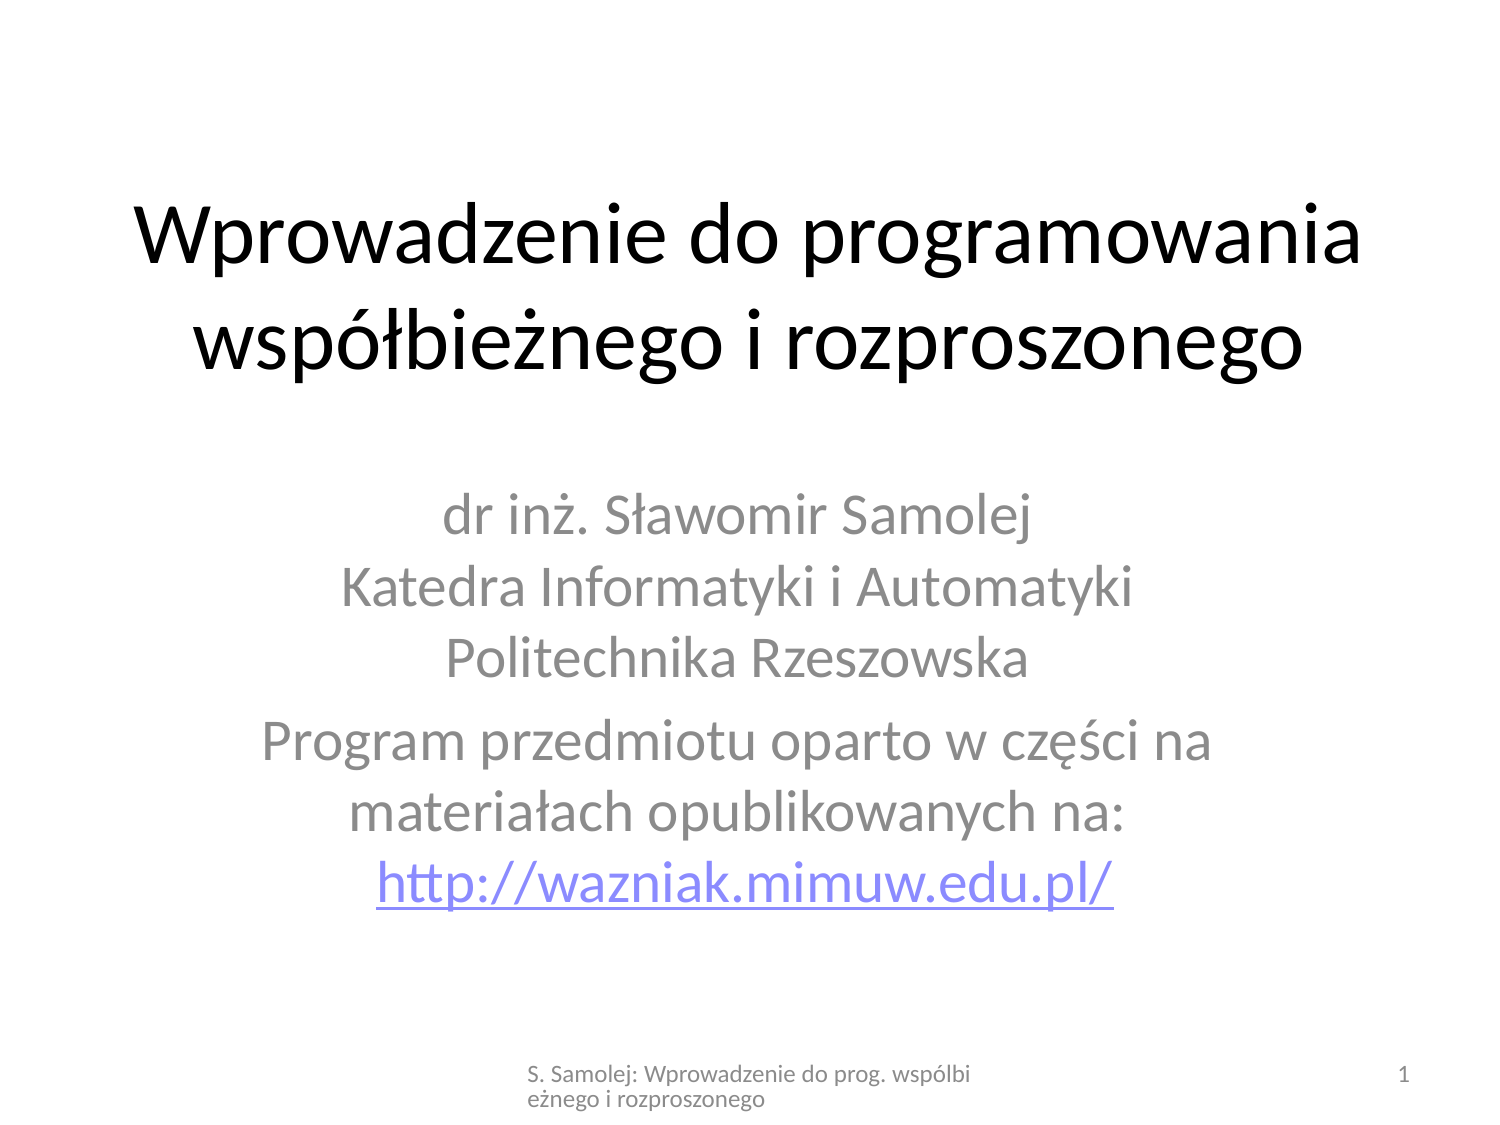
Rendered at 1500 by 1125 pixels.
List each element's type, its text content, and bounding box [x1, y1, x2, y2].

footer S. Samolej: Wprowadzenie do prog. wspólbieżnego i rozproszonego [512, 1042, 988, 1103]
subtitle dr inż. Sławomir Samolej Katedra Informatyki i Automatyki Politechnika Rzeszowska Program przedmiotu oparto w części na materiałach opublikowanych na: http://wazniak.mimuw.edu.pl/ [135, 468, 1341, 925]
slide_number 1 [1074, 1042, 1425, 1103]
title Wprowadzenie do programowania współbieżnego i rozproszonego [112, 160, 1388, 402]
